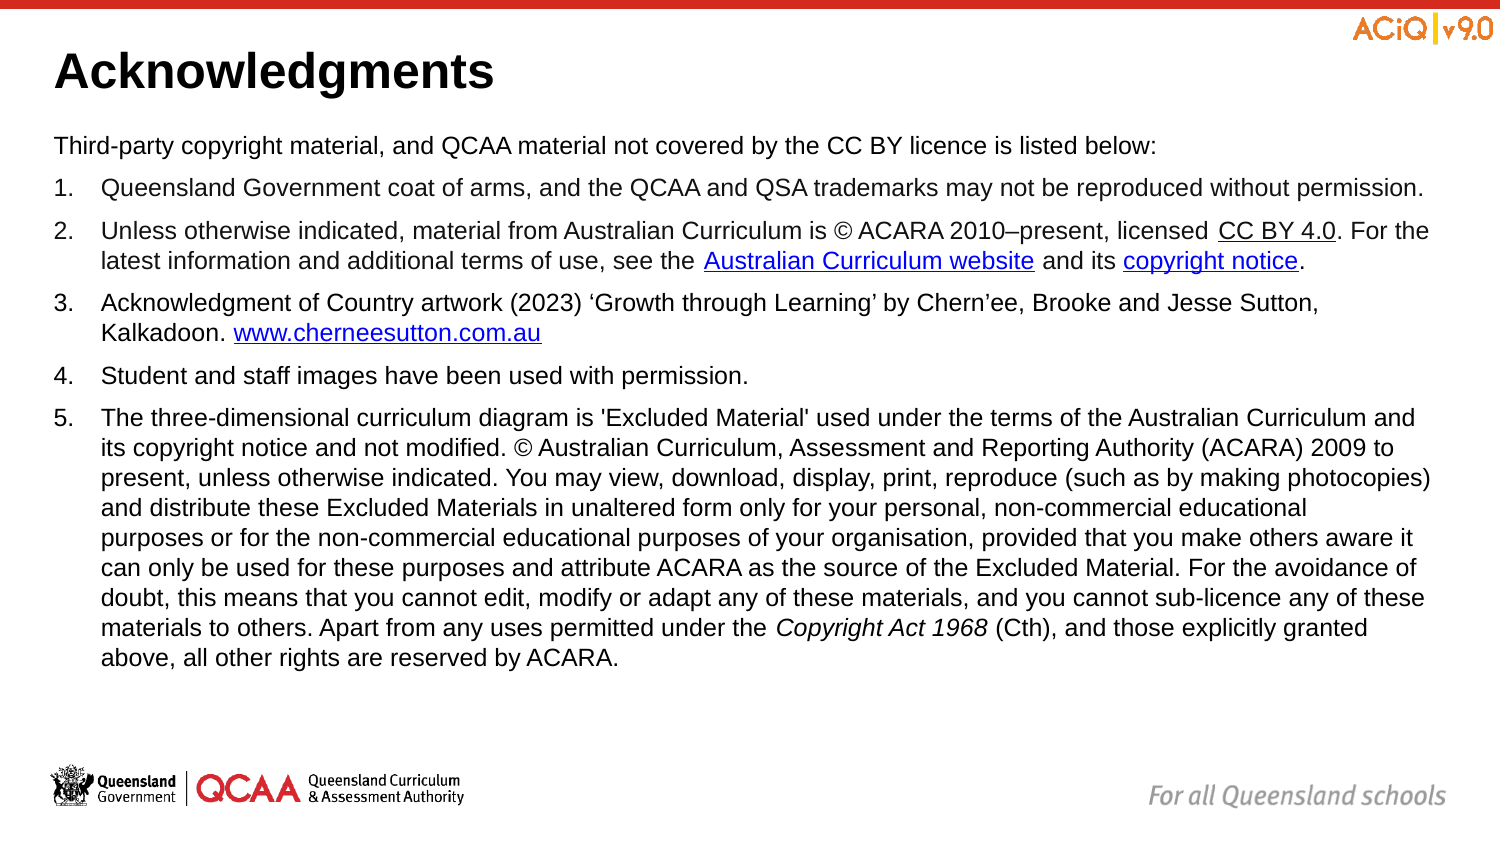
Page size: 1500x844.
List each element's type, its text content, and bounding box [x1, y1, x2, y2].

picture [50, 764, 464, 806]
picture [1351, 11, 1494, 45]
picture [1149, 784, 1446, 809]
list Third-party copyright material, and QCAA material not covered by the CC BY licence is listed below: Queensland Government coat of arms, and the QCAA and QSA trademarks may not be reproduced without permission. Unless otherwise indicated, material from Australian Curriculum is © ACARA 2010–present, licensed CC BY 4.0. For the latest information and additional terms of use, see the Australian Curriculum website and its copyright notice. Acknowledgment of Country artwork (2023) ‘Growth through Learning’ by Chern’ee, Brooke and Jesse Sutton, Kalkadoon. www.cherneesutton.com.au Student and staff images have been used with permission. The three-dimensional curriculum diagram is 'Excluded Material' used under the terms of the Australian Curriculum and its copyright notice and not modified. © Australian Curriculum, Assessment and Reporting Authority (ACARA) 2009 to present, unless otherwise indicated. You may view, download, display, print, reproduce (such as by making photocopies) and distribute these Excluded Materials in unaltered form only for your personal, non-commercial educational purposes or for the non-commercial educational purposes of your organisation, provided that you make others aware it can only be used for these purposes and attribute ACARA as the source of the Excluded Material. For the avoidance of doubt, this means that you cannot edit, modify or adapt any of these materials, and you cannot sub-licence any of these materials to others. Apart from any uses permitted under the Copyright Act 1968 (Cth), and those explicitly granted above, all other rights are reserved by ACARA. [53, 126, 1448, 735]
title Acknowledgments [53, 45, 1448, 105]
